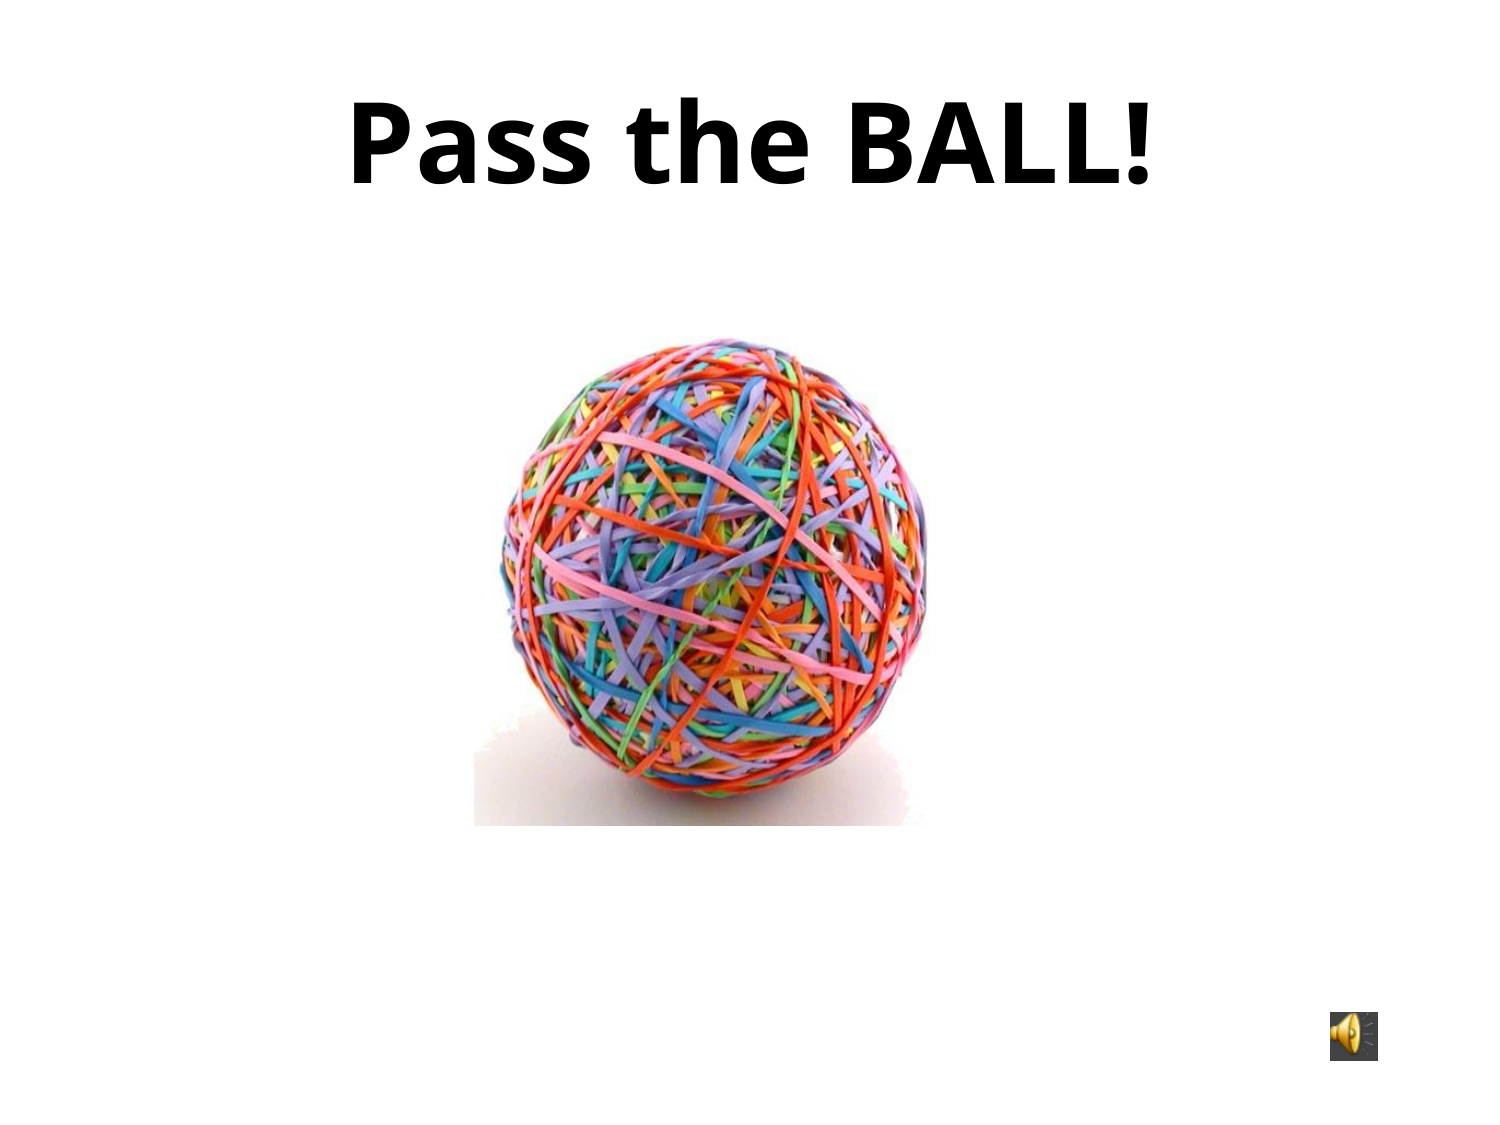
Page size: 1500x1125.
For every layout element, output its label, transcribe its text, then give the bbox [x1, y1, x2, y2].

title Pass the BALL! [75, 45, 1425, 233]
picture [474, 299, 966, 827]
picture [1328, 1011, 1380, 1062]
